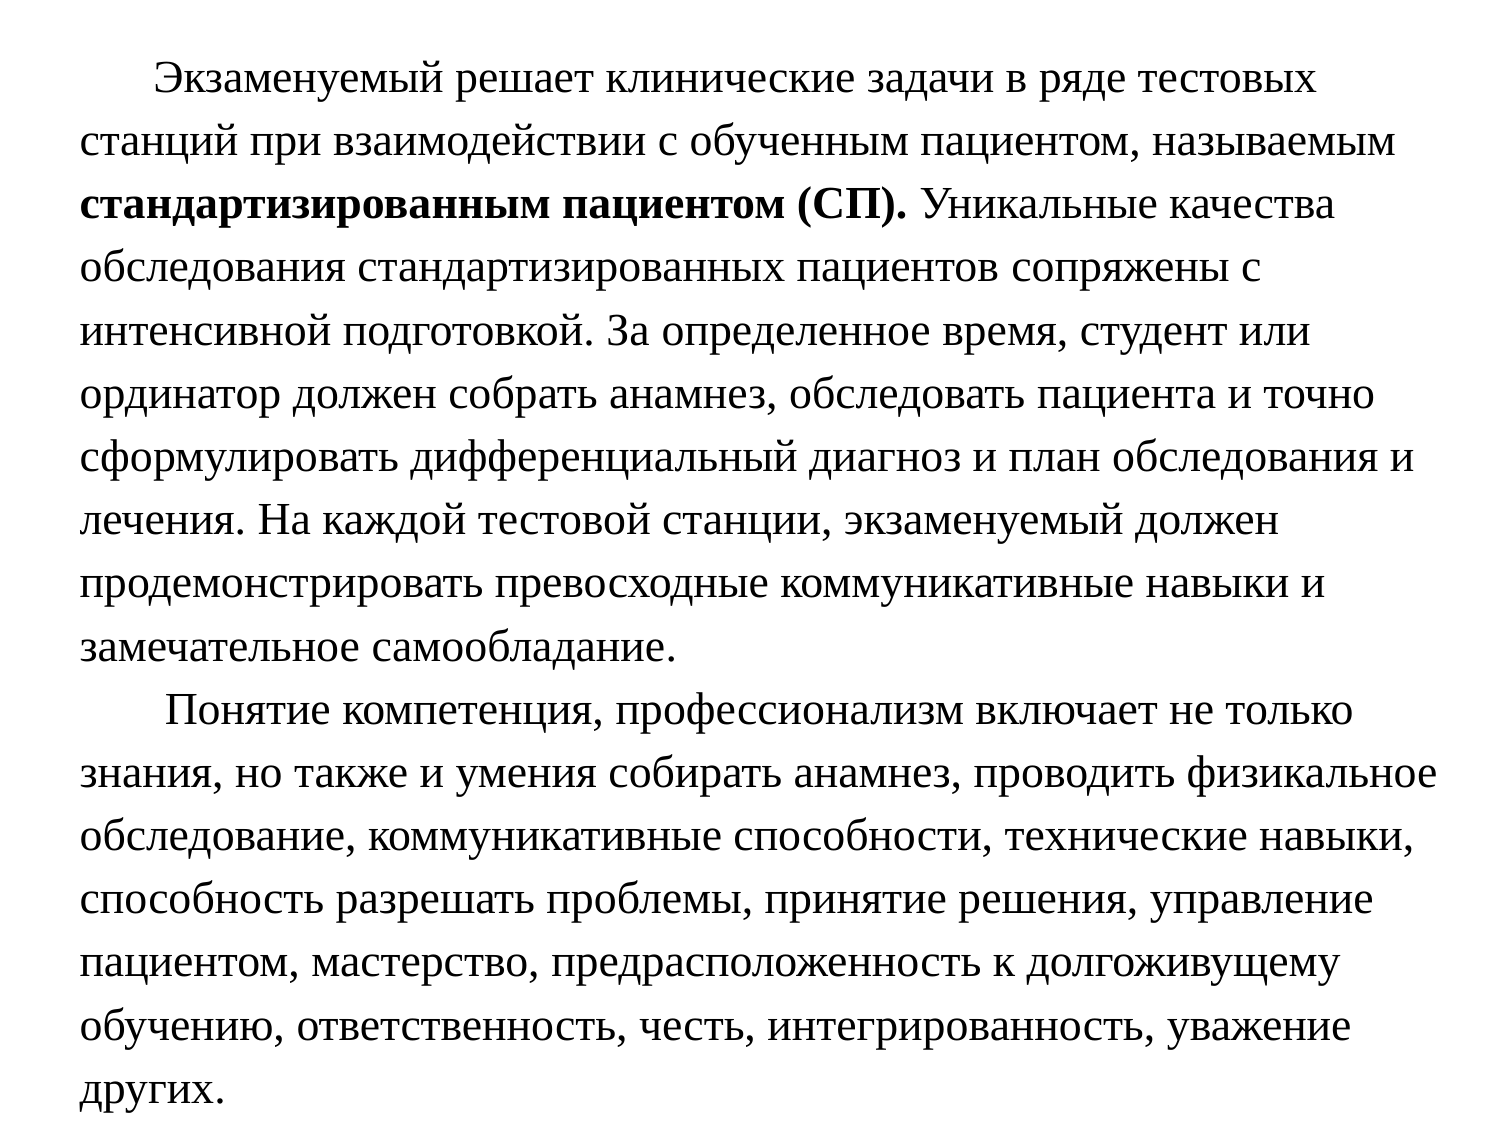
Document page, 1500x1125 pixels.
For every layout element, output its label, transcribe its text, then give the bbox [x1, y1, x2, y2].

text_box Экзаменуемый решает клинические задачи в ряде тестовых станций при взаимодействии с обученным пациентом, называемым стандартизированным пациентом (СП). Уникальные качества обследования стандартизированных пациентов сопряжены с интенсивной подготовкой. За определенное время, студент или ординатор должен собрать анамнез, обследовать пациента и точно сформулировать дифференциальный диагноз и план обследования и лечения. На каждой тестовой станции, экзаменуемый должен продемонстрировать превосходные коммуникативные навыки и замечательное самообладание. Понятие компетенция, профессионализм включает не только знания, но также и умения собирать анамнез, проводить физикальное обследование, коммуникативные способности, технические навыки, способность разрешать проблемы, принятие решения, управление пациентом, мастерство, предрасположенность к долгоживущему обучению, ответственность, честь, интегрированность, уважение других. [64, 30, 1471, 1120]
